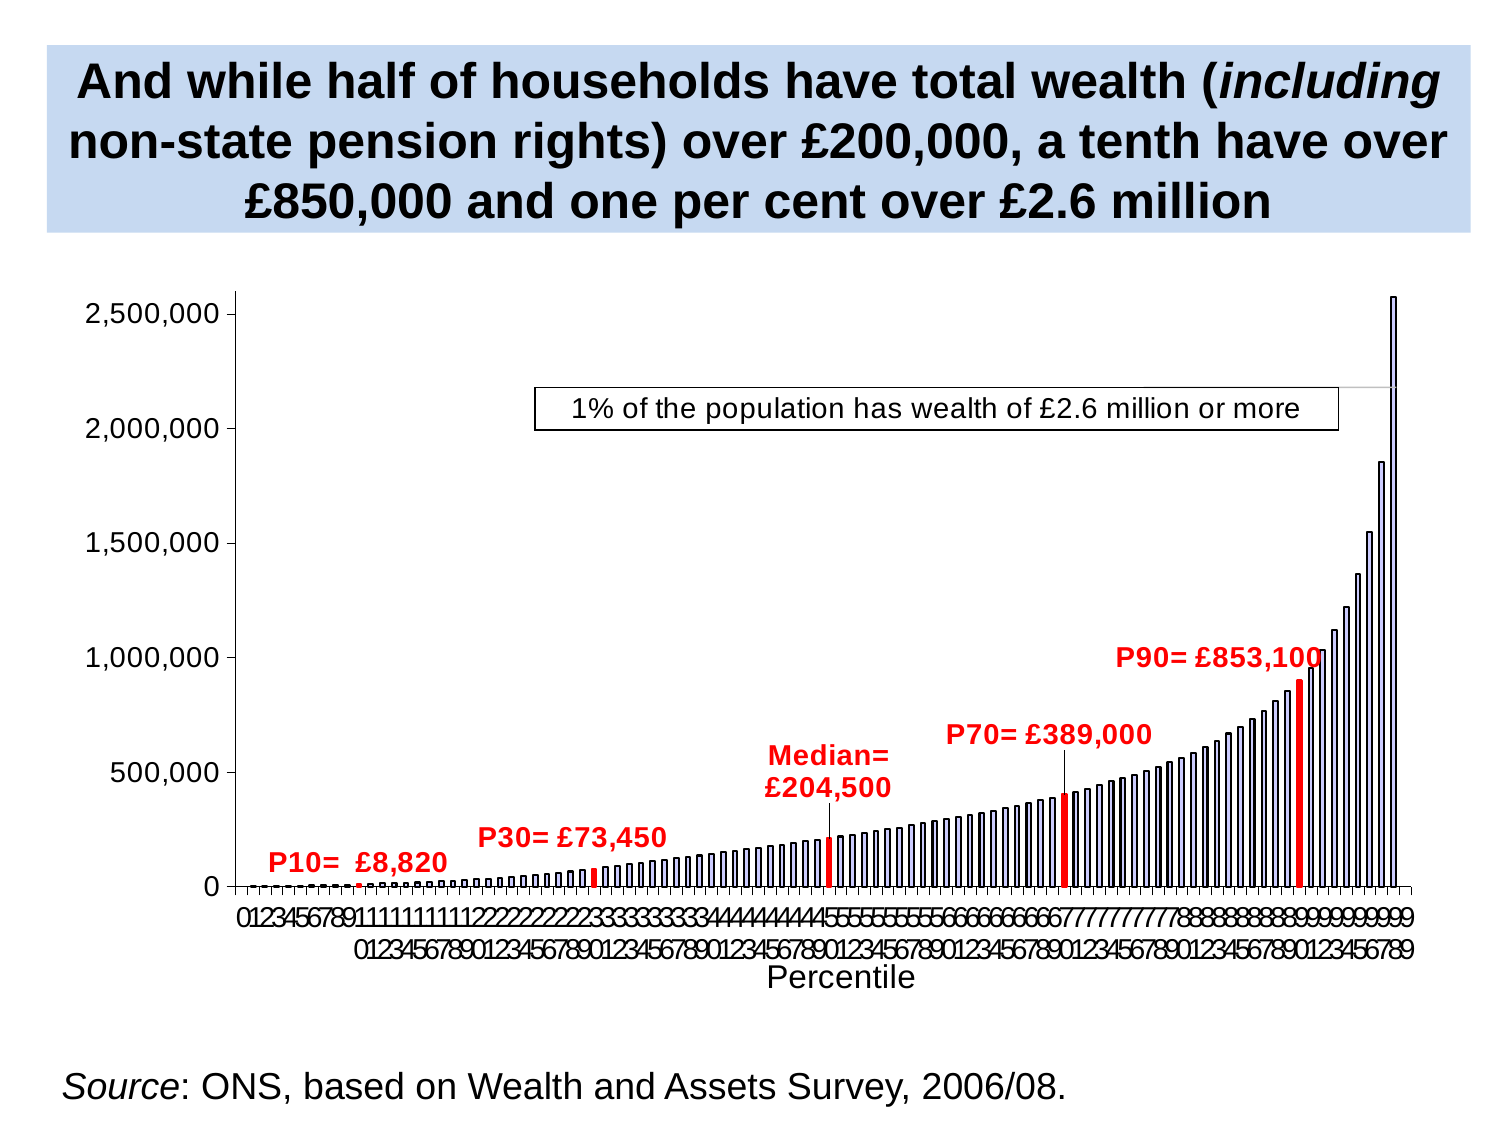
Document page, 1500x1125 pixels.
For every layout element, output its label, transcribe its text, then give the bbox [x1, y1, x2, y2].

text_box Source: ONS, based on Wealth and Assets Survey, 2006/08. [46, 1054, 1188, 1115]
chart [74, 262, 1426, 1006]
title And while half of households have total wealth (including non-state pension rights) over £200,000, a tenth have over £850,000 and one per cent over £2.6 million [46, 45, 1471, 233]
